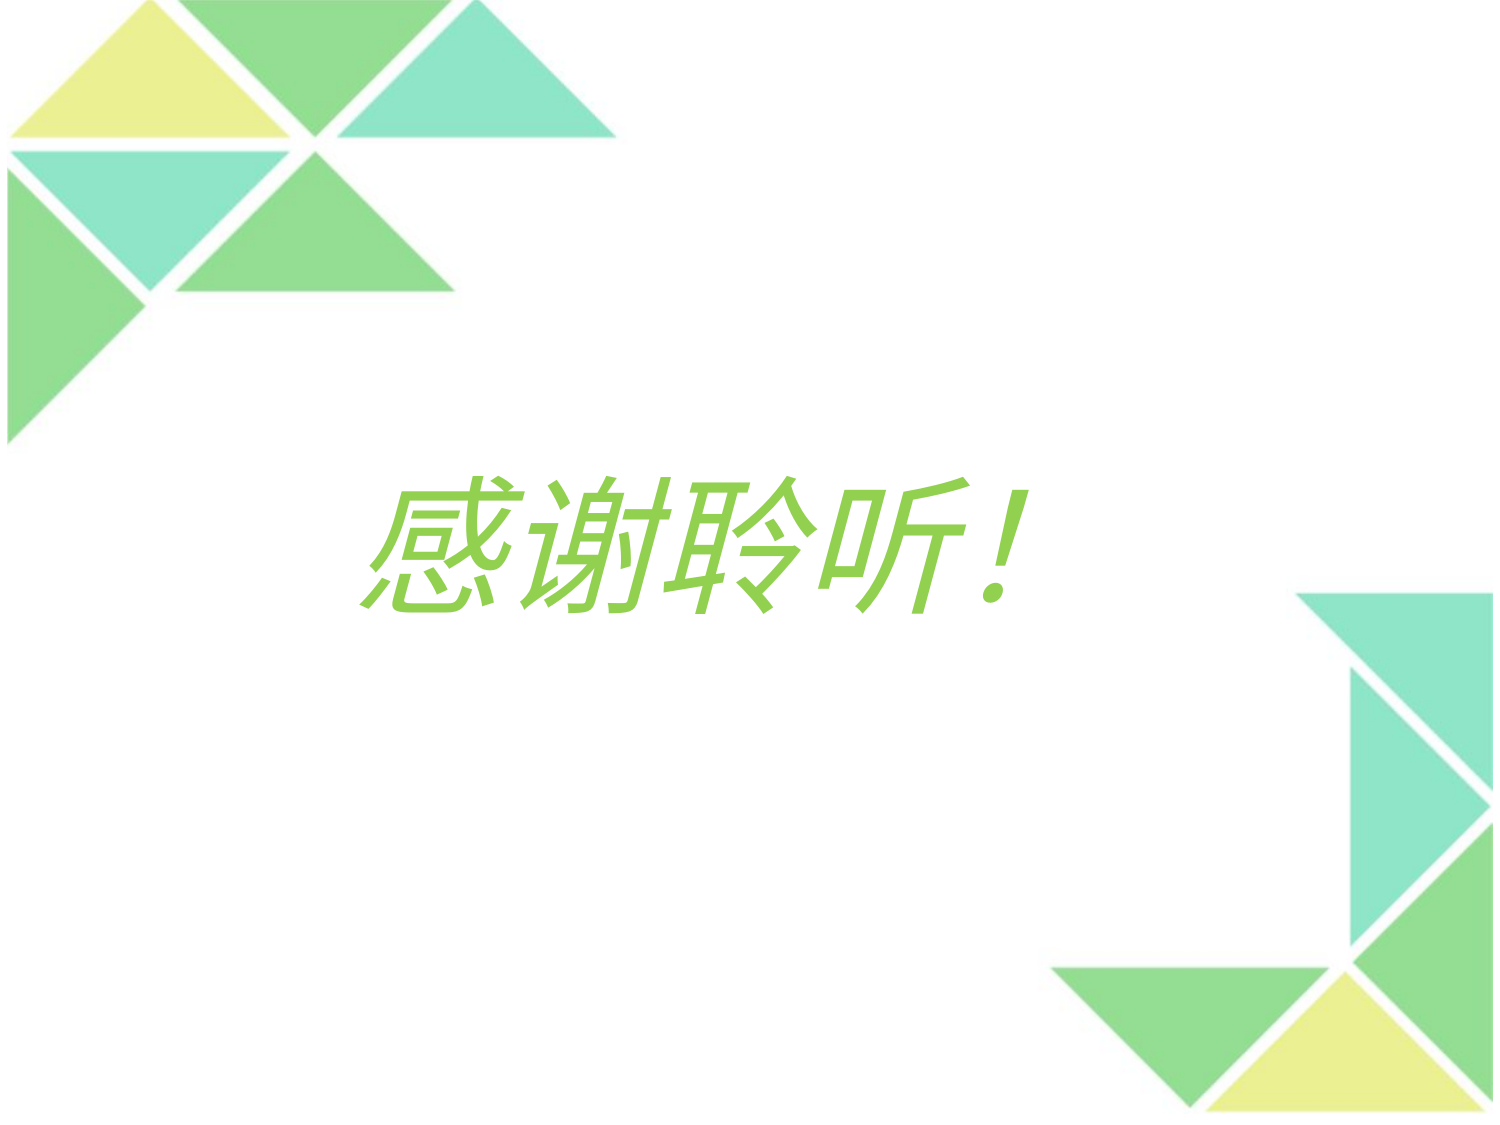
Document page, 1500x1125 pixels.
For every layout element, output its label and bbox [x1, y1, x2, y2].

list [7, 0, 1493, 1114]
